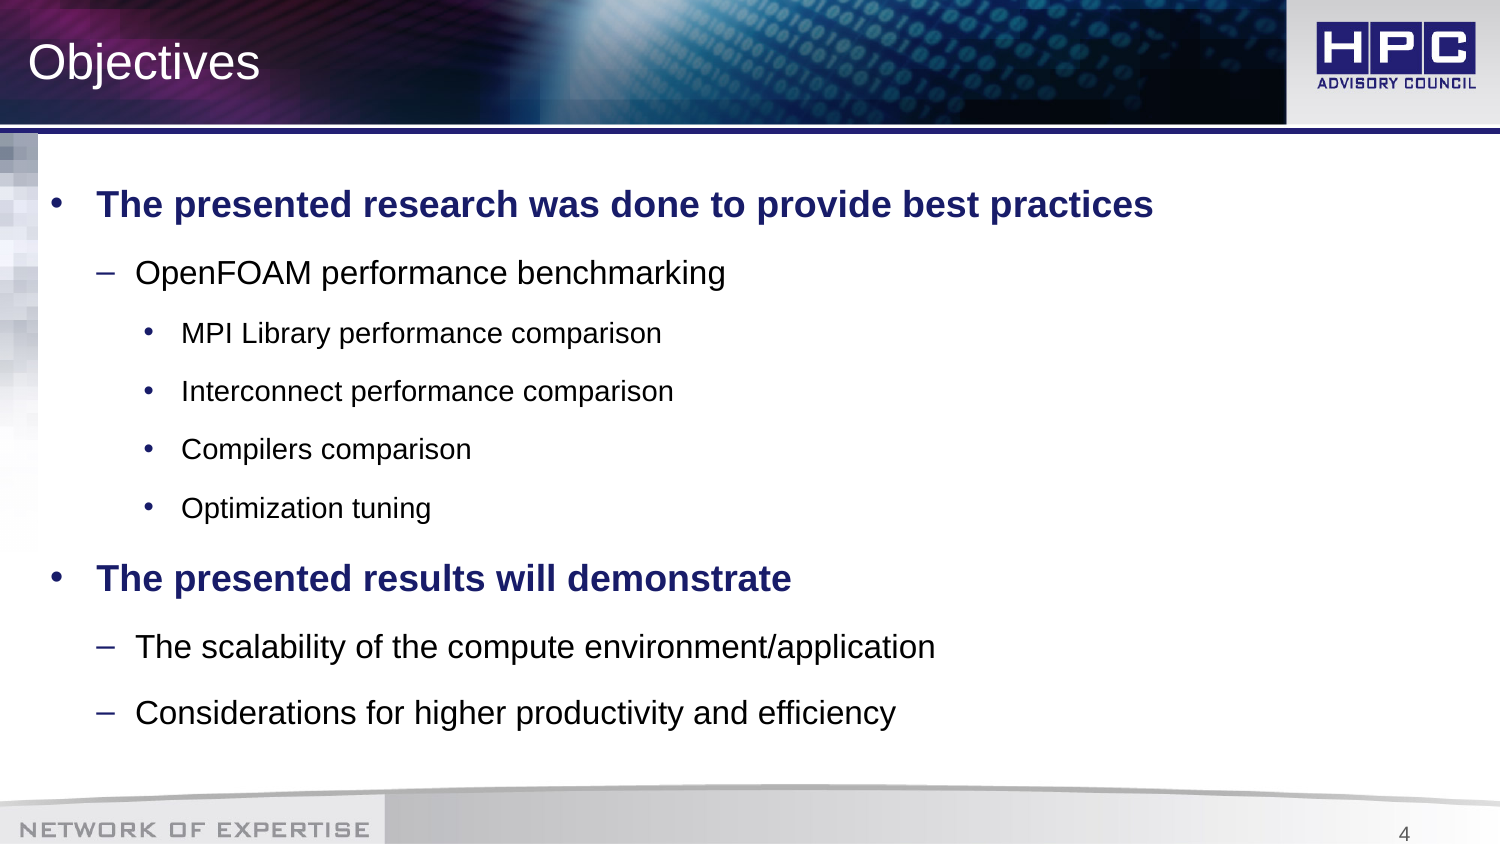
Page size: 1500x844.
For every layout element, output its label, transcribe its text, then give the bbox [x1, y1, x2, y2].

title Objectives [12, 7, 1275, 111]
picture [0, 768, 1500, 844]
list The presented research was done to provide best practices OpenFOAM performance benchmarking MPI Library performance comparison Interconnect performance comparison Compilers comparison Optimization tuning The presented results will demonstrate The scalability of the compute environment/application Considerations for higher productivity and efficiency [50, 157, 1425, 771]
picture [0, 0, 1500, 552]
